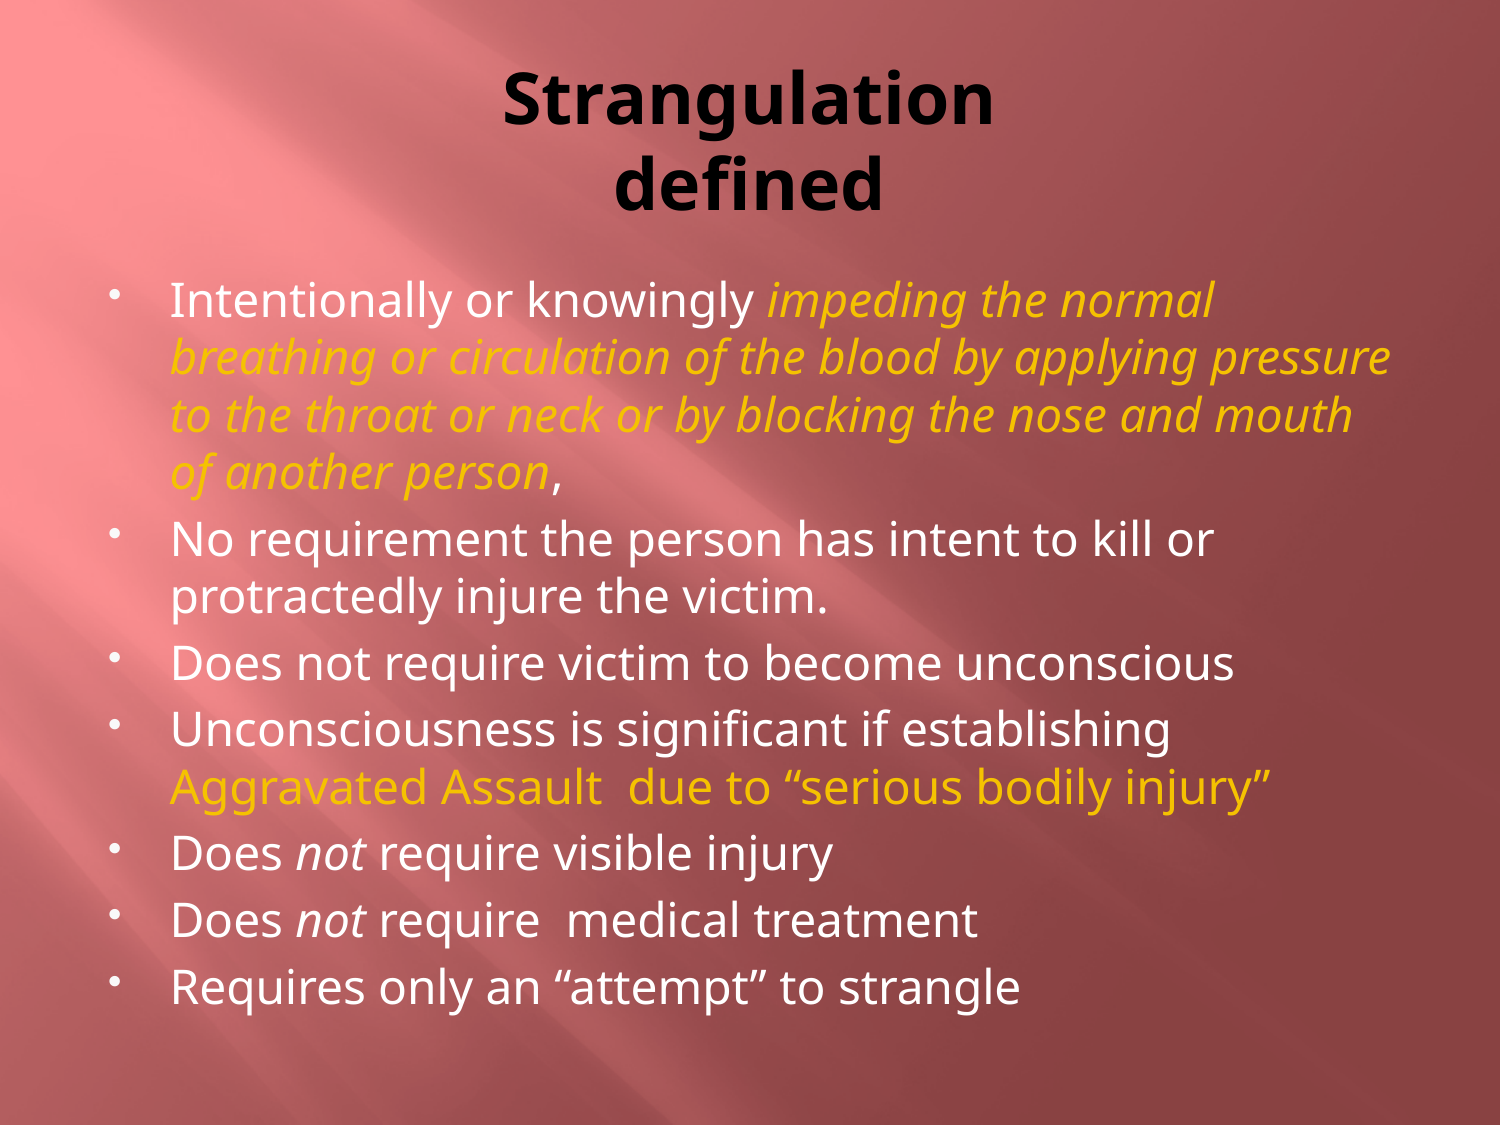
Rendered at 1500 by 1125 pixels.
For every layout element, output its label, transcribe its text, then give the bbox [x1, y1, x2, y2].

title Strangulation defined [75, 45, 1425, 233]
list Intentionally or knowingly impeding the normal breathing or circulation of the blood by applying pressure to the throat or neck or by blocking the nose and mouth of another person, No requirement the person has intent to kill or protractedly injure the victim. Does not require victim to become unconscious Unconsciousness is significant if establishing Aggravated Assault due to “serious bodily injury” Does not require visible injury Does not require medical treatment Requires only an “attempt” to strangle [75, 262, 1425, 1035]
